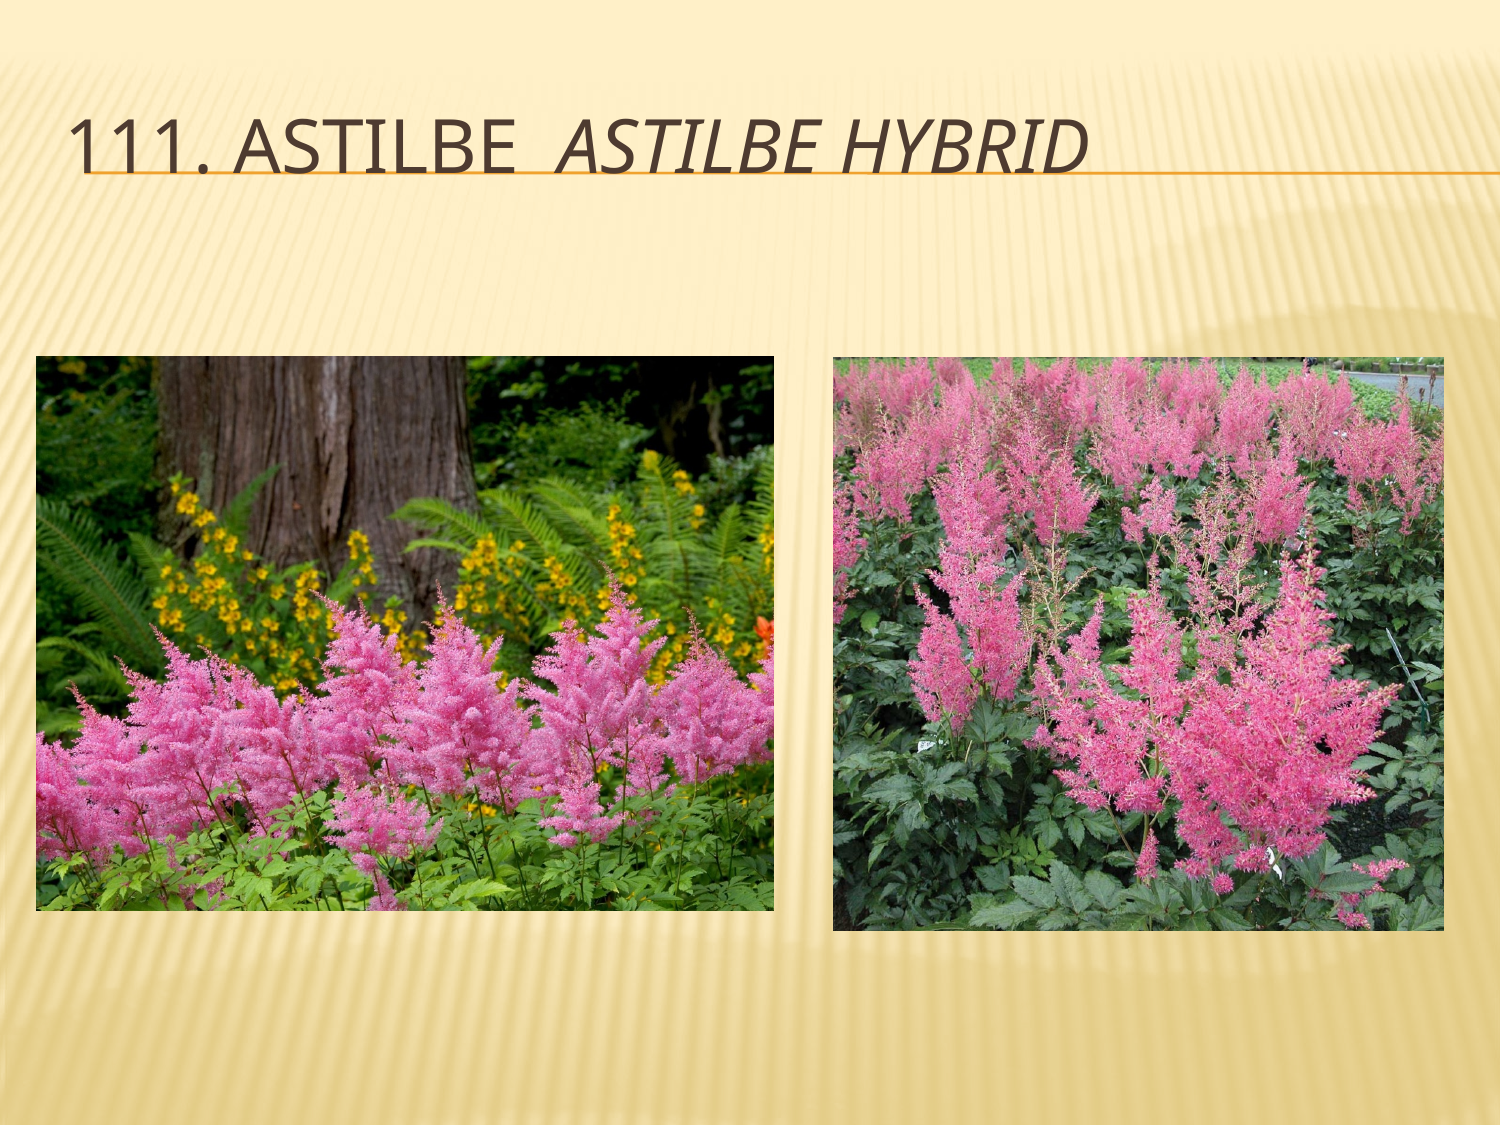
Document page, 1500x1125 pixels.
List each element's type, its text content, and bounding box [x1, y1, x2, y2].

picture [833, 356, 1444, 931]
picture [35, 356, 774, 911]
title 111. Astilbe Astilbe hybrid [50, 75, 1475, 213]
